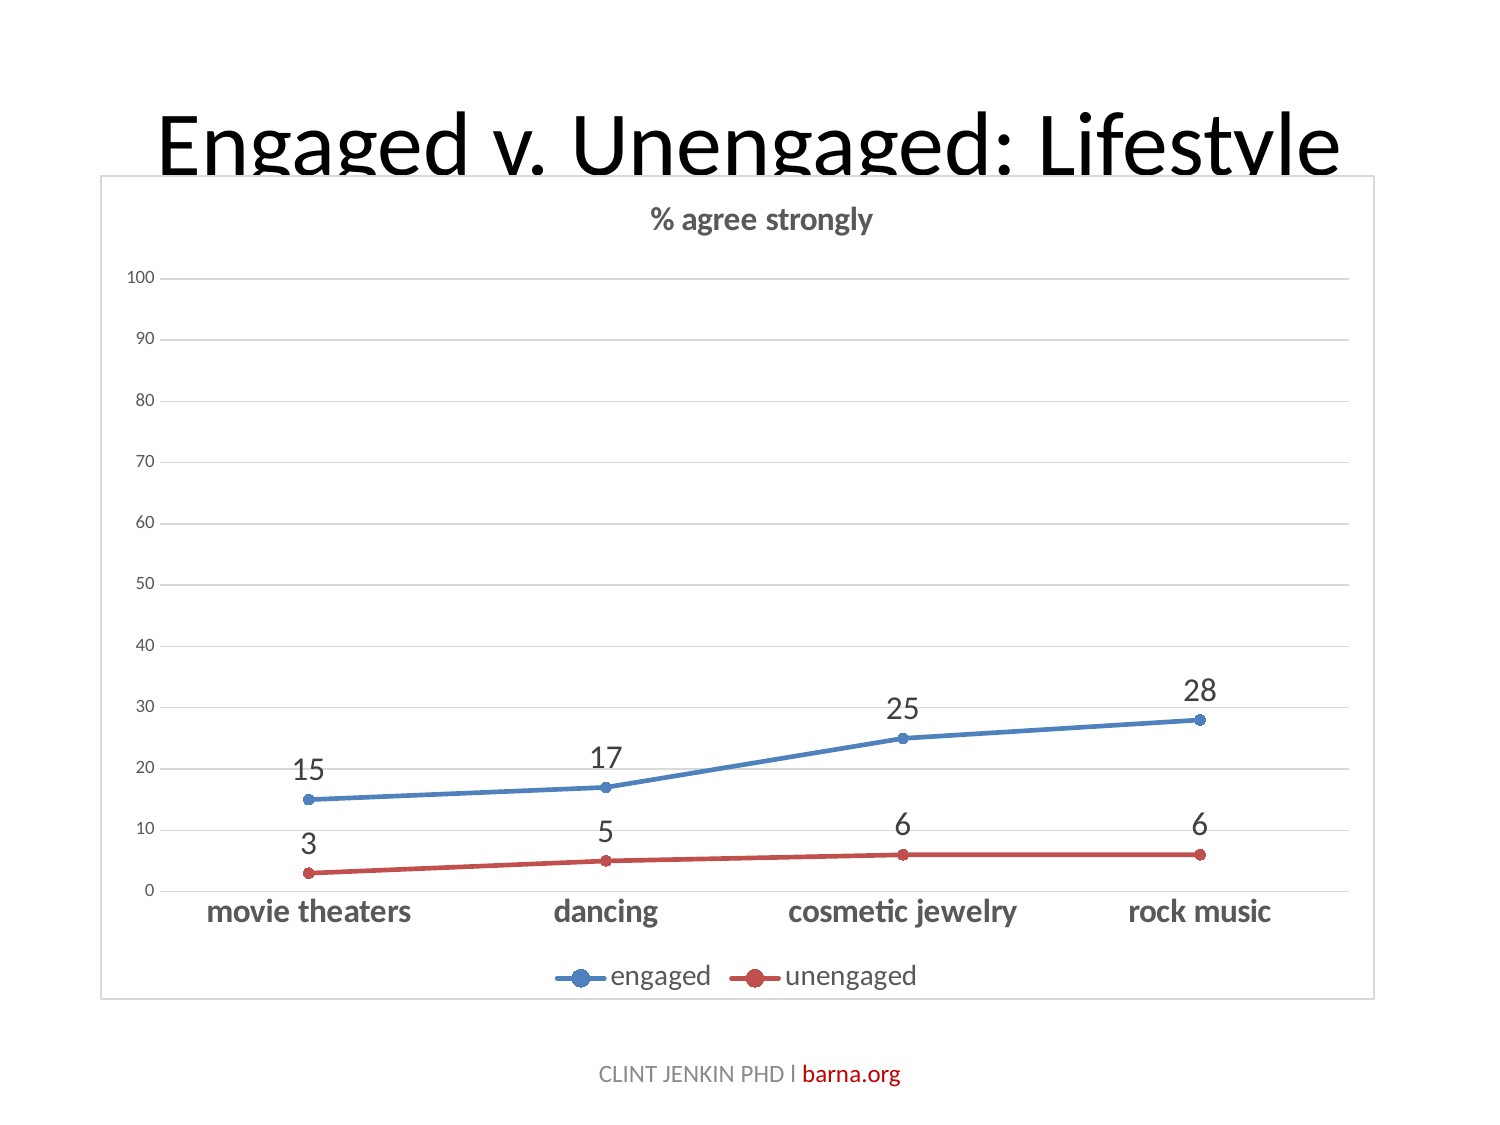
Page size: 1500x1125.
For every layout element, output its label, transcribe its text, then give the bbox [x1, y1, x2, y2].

footer CLINT JENKIN PHD l barna.org [512, 1042, 988, 1103]
chart [99, 174, 1376, 1001]
title Engaged v. Unengaged: Lifestyle [75, 45, 1425, 233]
